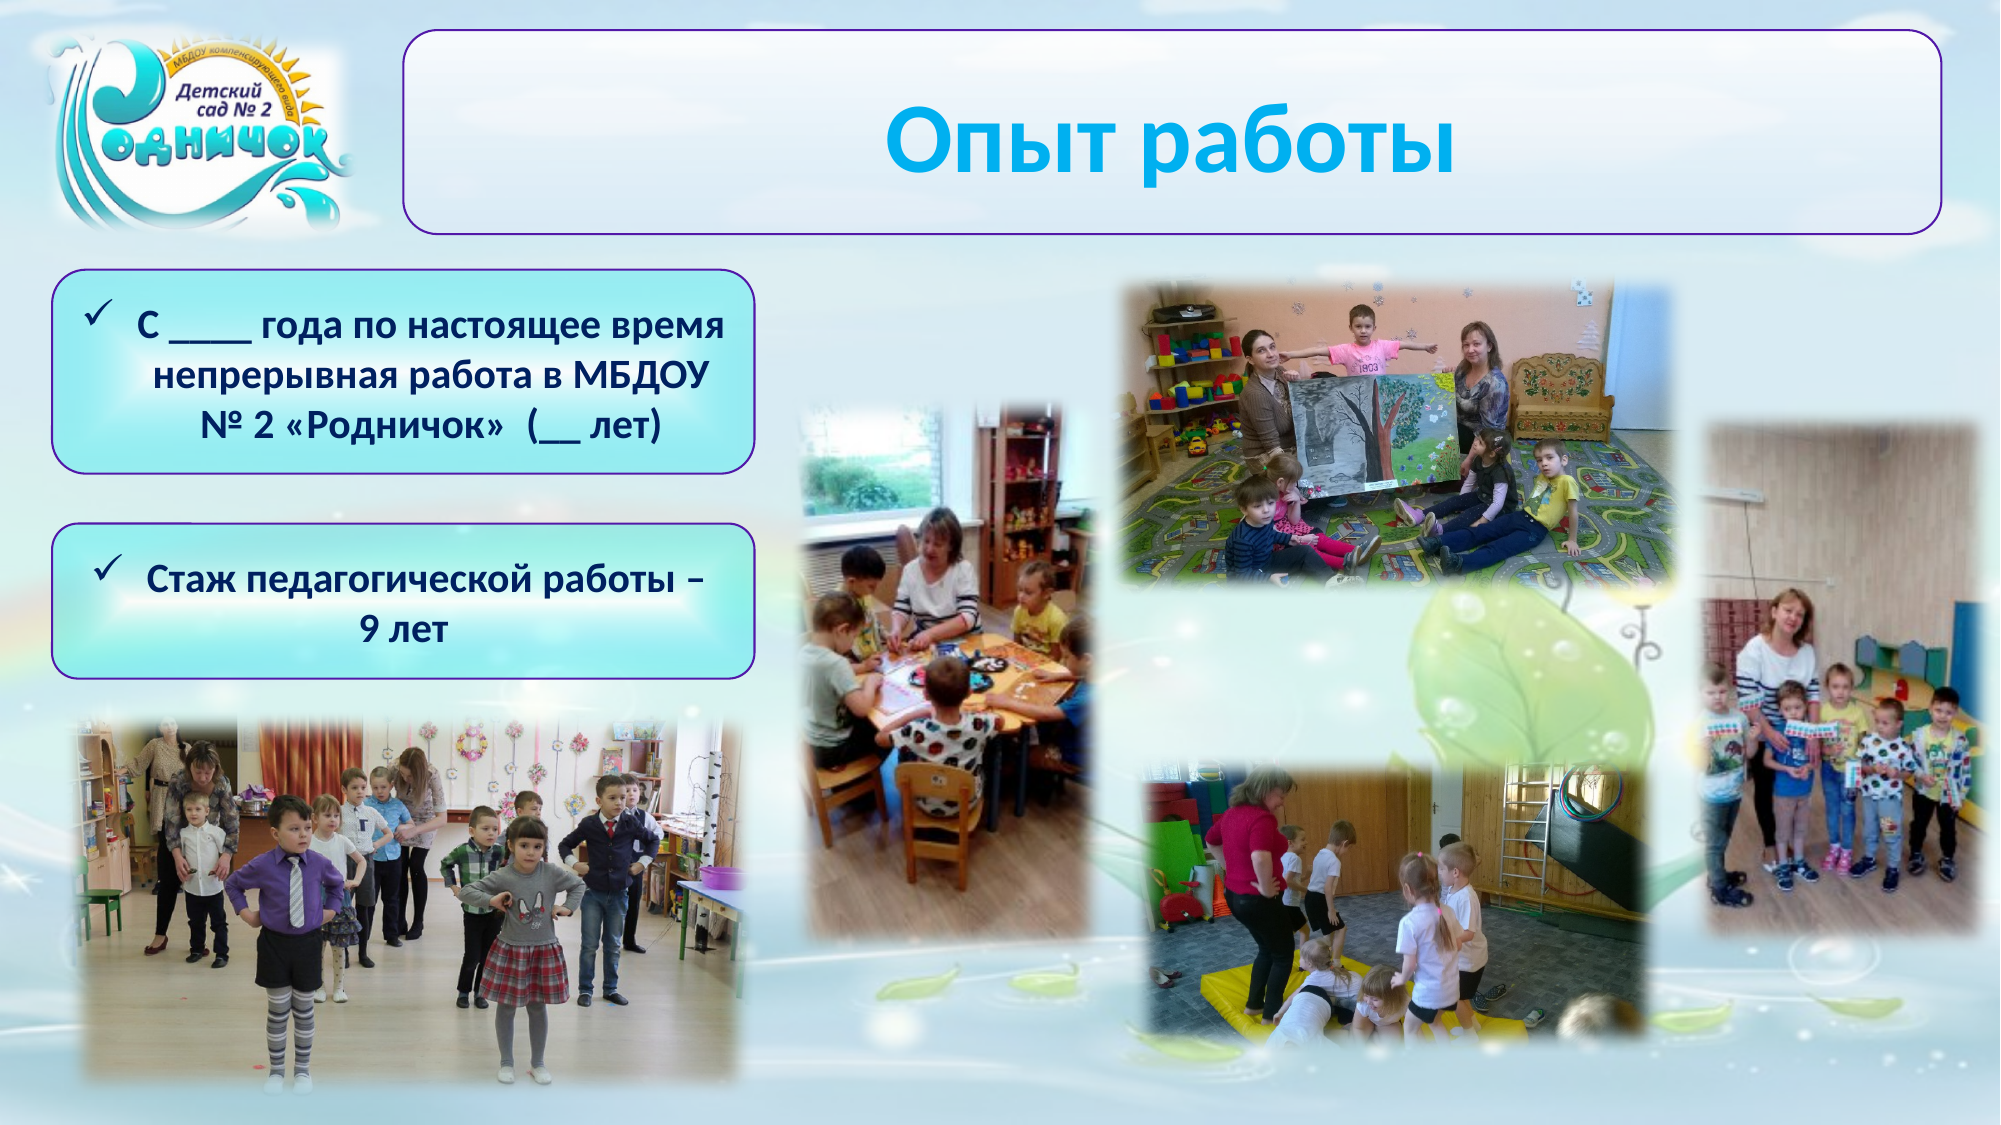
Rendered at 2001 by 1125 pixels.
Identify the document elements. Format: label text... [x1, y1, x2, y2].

picture [790, 269, 1996, 958]
text_box С ____ года по настоящее время непрерывная работа в МБДОУ № 2 «Родничок» (__ лет) [50, 268, 756, 475]
picture [41, 30, 359, 235]
picture [1130, 753, 1664, 1054]
picture [64, 710, 755, 1100]
text_box Опыт работы [402, 29, 1943, 236]
text_box Стаж педагогической работы – 9 лет [50, 522, 756, 680]
